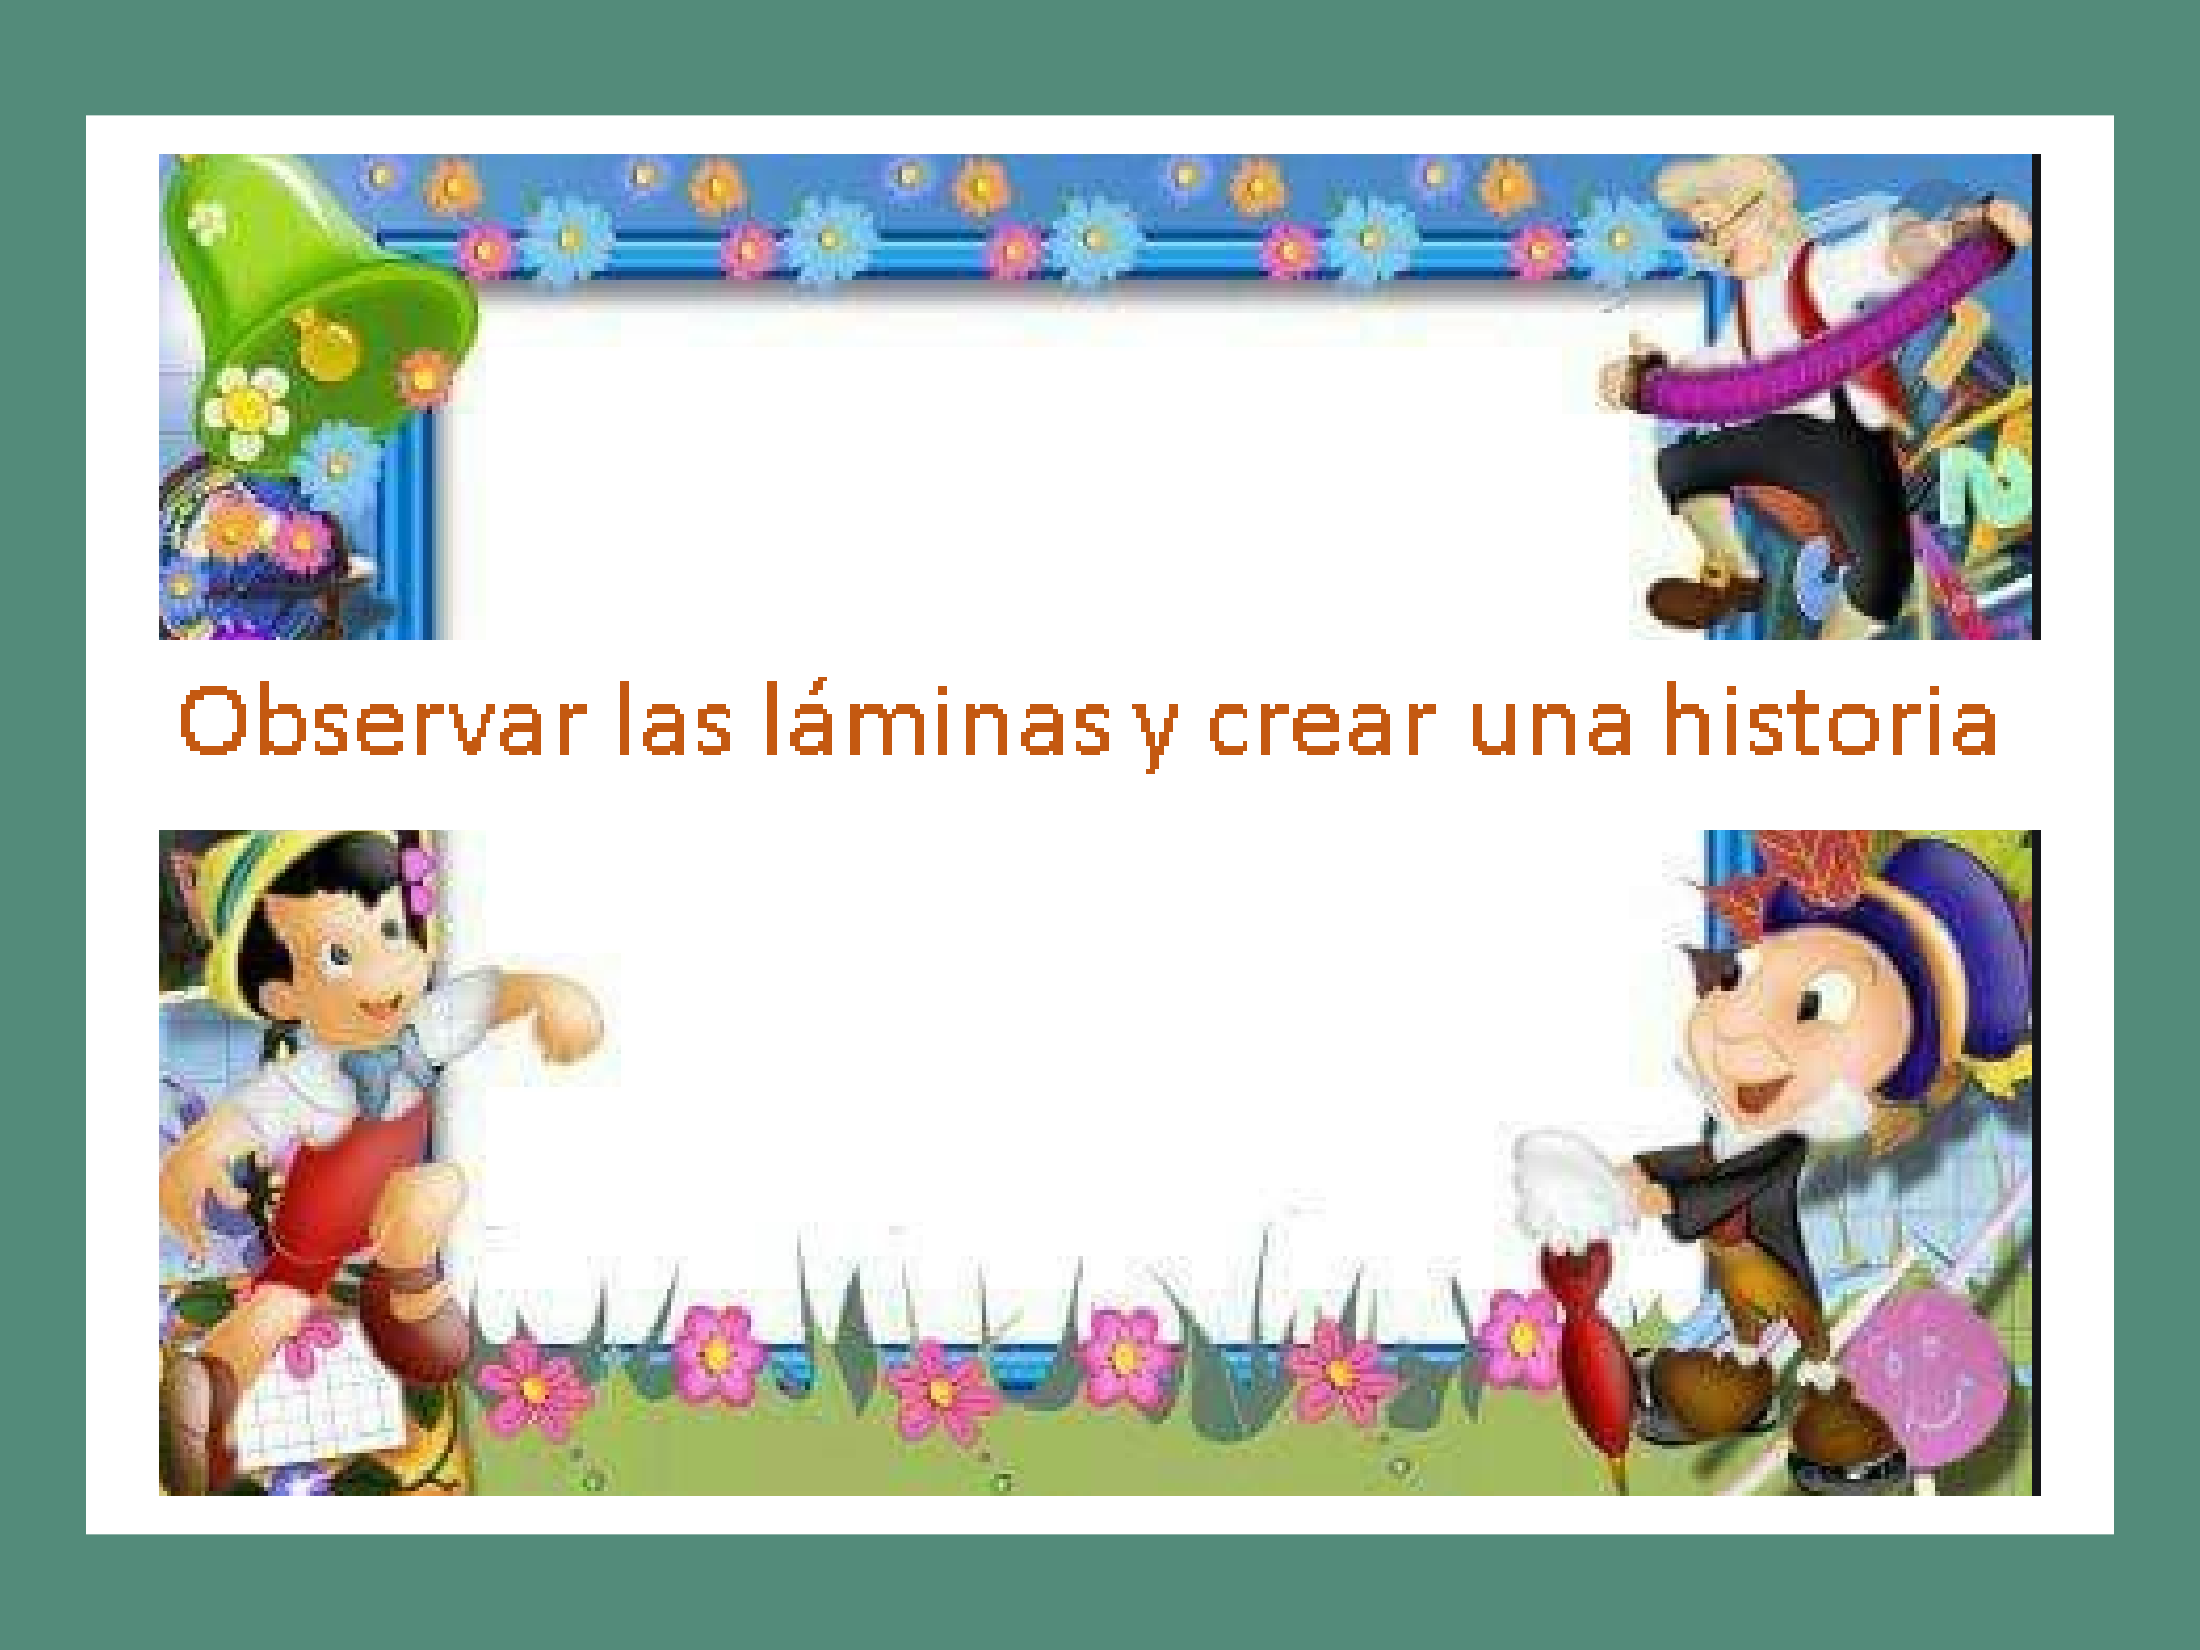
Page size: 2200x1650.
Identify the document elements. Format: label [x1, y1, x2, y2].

text_box [84, 113, 2116, 1536]
picture [131, 154, 2069, 1496]
text_box [0, 0, 2200, 1650]
